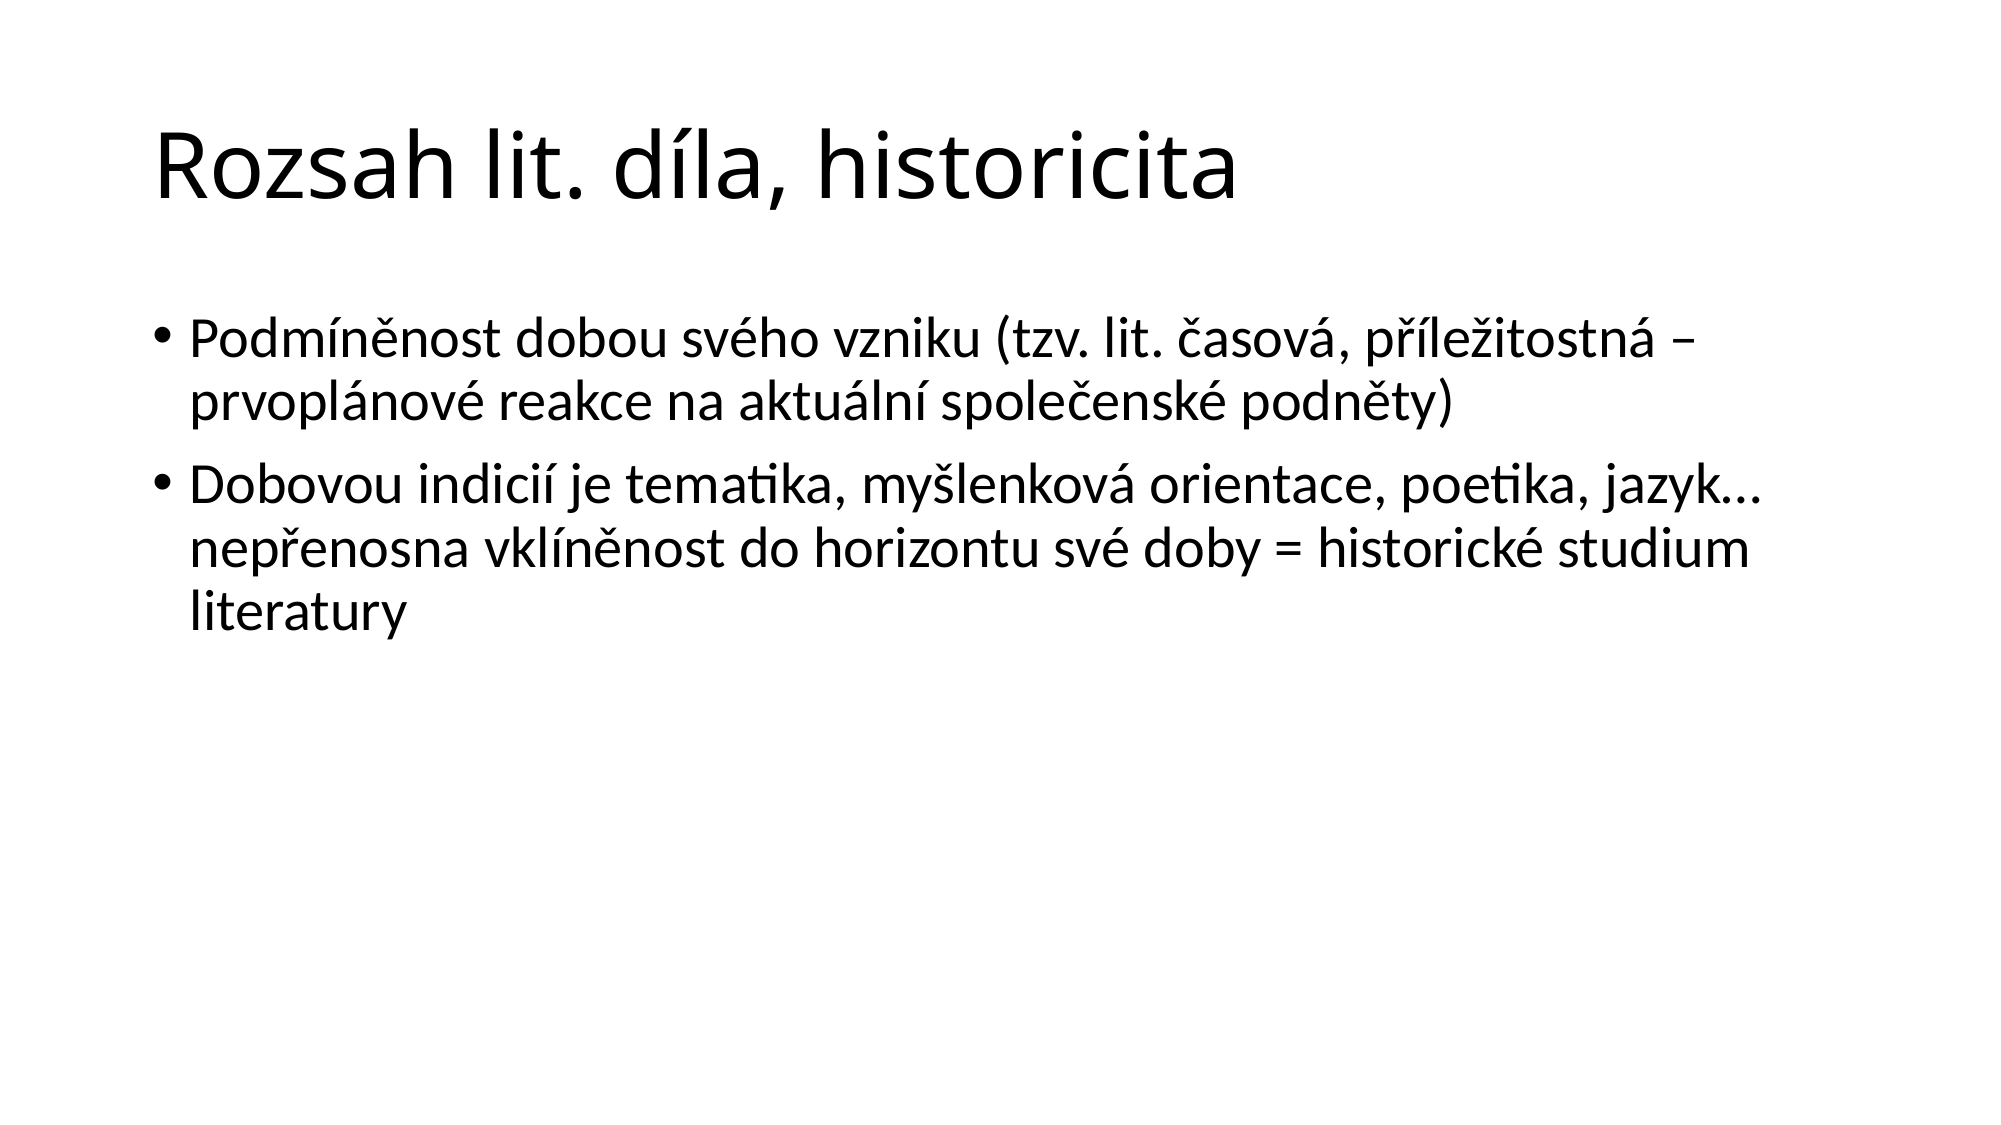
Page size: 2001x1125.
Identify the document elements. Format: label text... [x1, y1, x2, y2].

list Podmíněnost dobou svého vzniku (tzv. lit. časová, příležitostná – prvoplánové reakce na aktuální společenské podněty) Dobovou indicií je tematika, myšlenková orientace, poetika, jazyk…nepřenosna vklíněnost do horizontu své doby = historické studium literatury [137, 299, 1863, 1014]
title Rozsah lit. díla, historicita [137, 59, 1863, 278]
